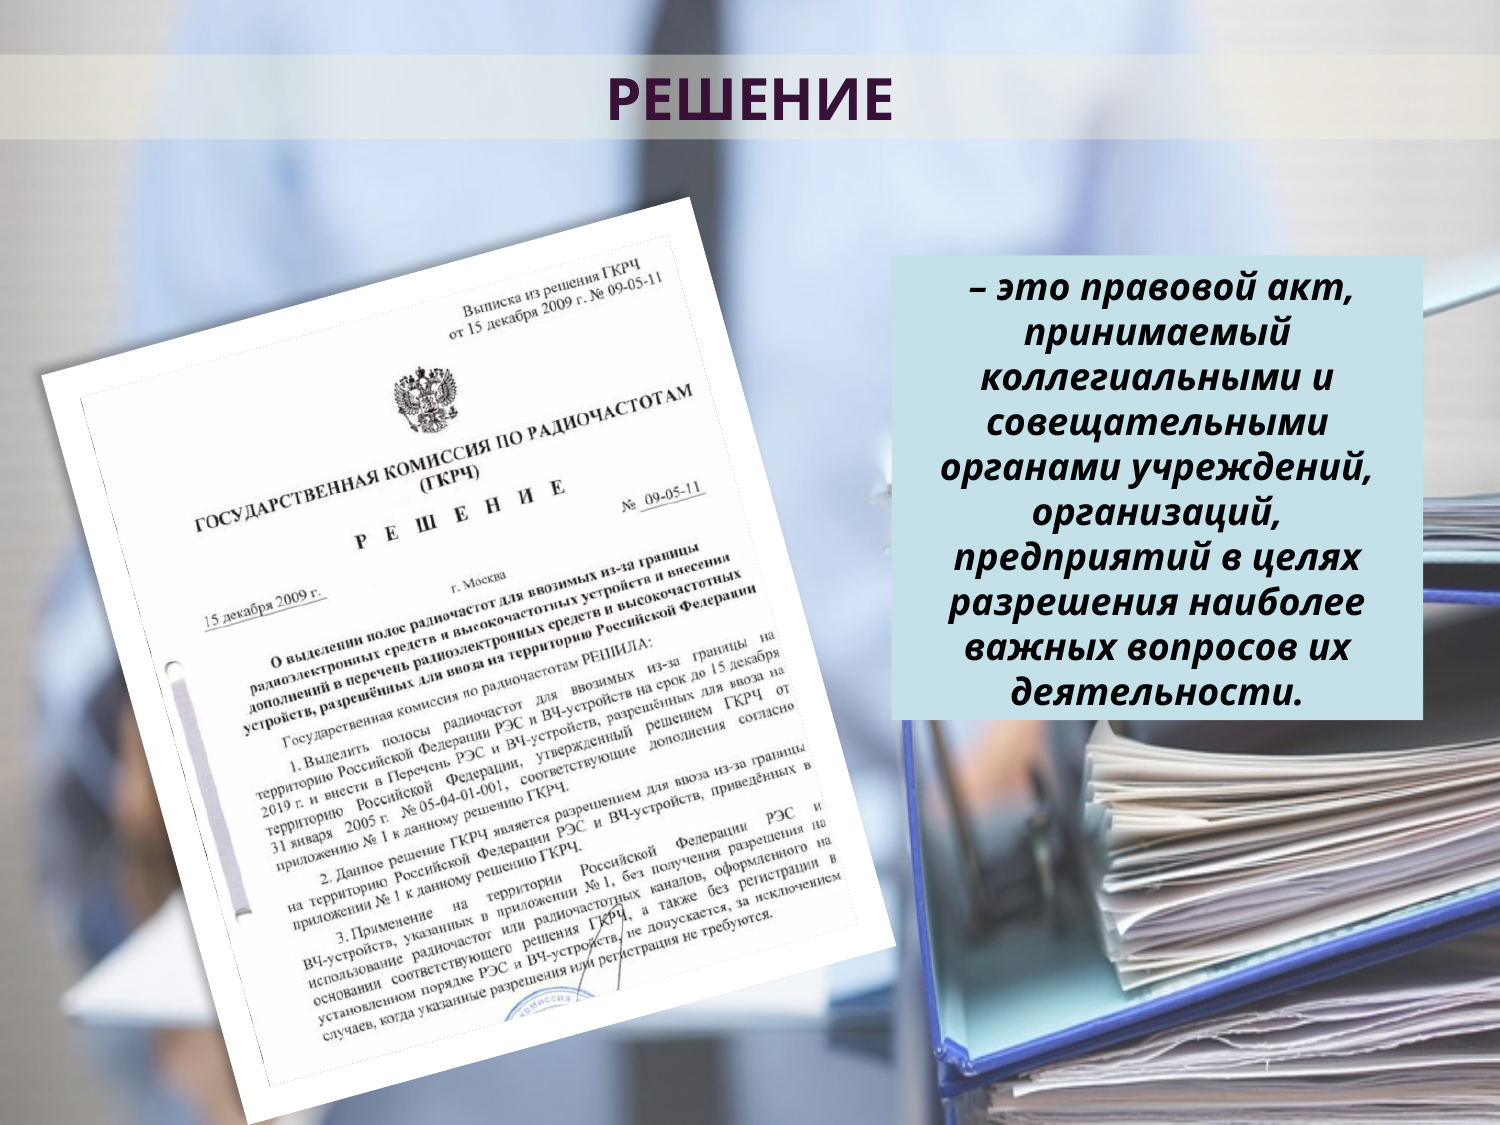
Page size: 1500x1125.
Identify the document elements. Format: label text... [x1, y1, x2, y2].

text_box РЕШЕНИЕ [0, 54, 1500, 140]
text_box – это правовой акт, принимаемый коллегиальными и совещательными органами учреждений, организаций, предприятий в целях разрешения наиболее важных вопросов их деятельности. [891, 255, 1424, 721]
picture [81, 236, 857, 1086]
